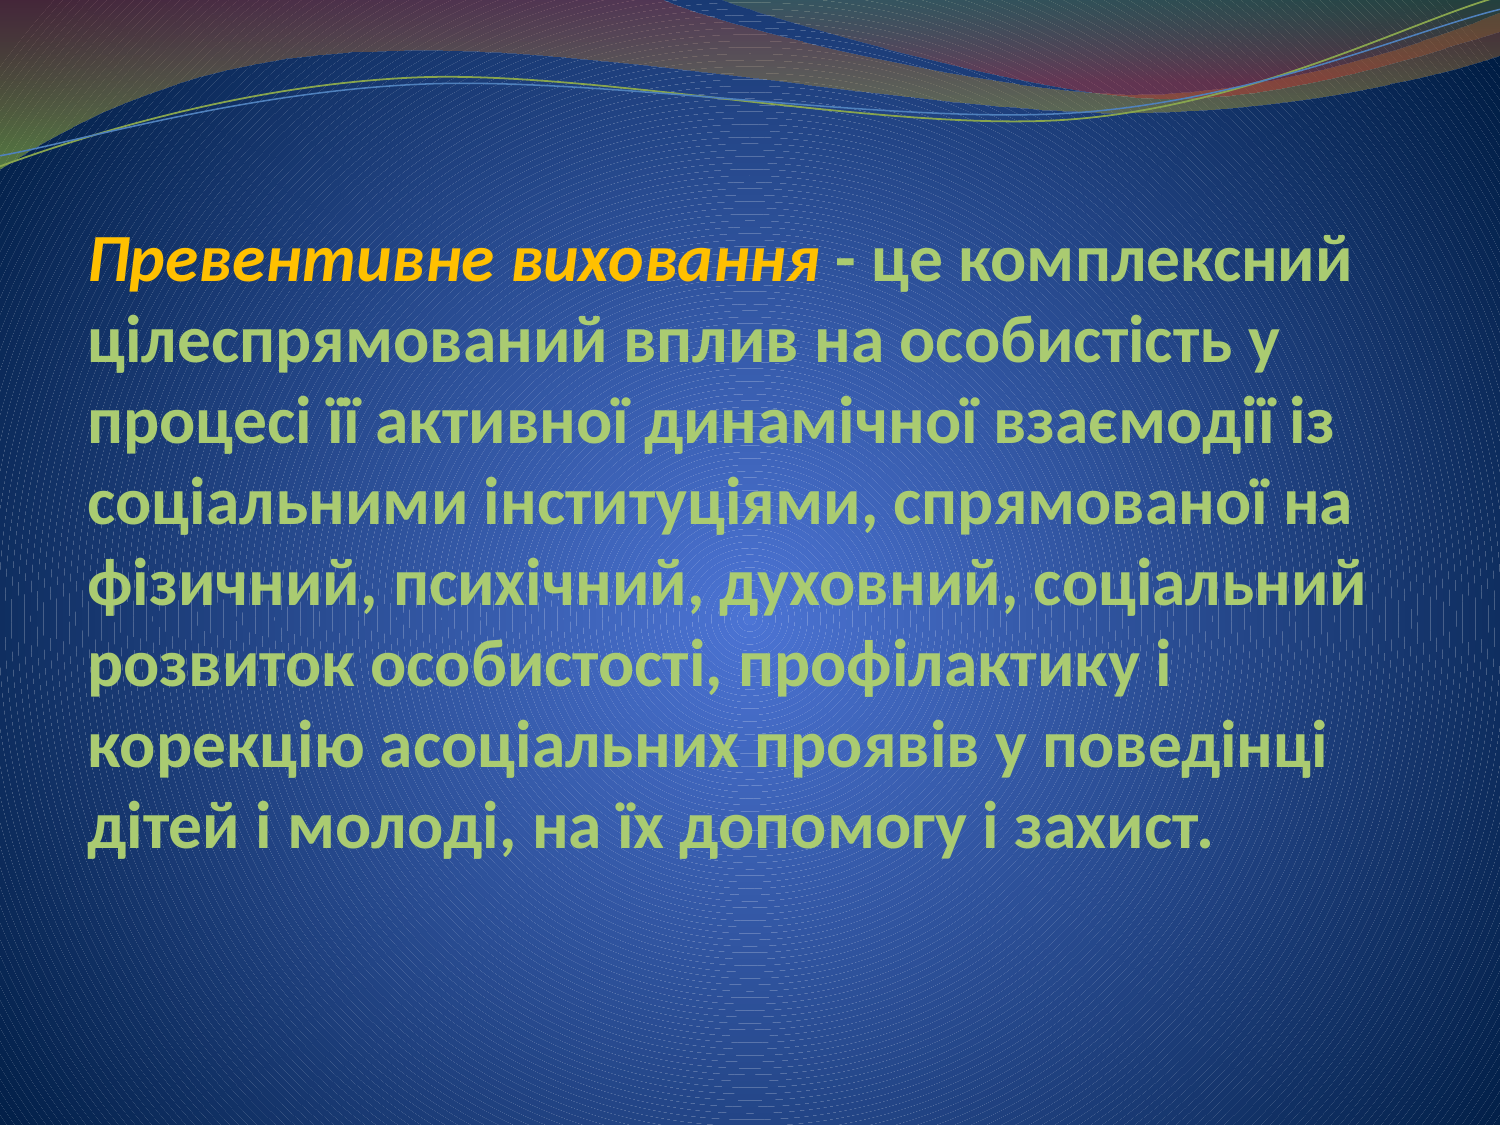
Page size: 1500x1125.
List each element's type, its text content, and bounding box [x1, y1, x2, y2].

title Превентивне виховання - це комплексний цілеспрямований вплив на особистість у процесі її активної динамічної взаємодії із соціальними інституціями, спрямованої на фізичний, психічний, духовний, соціальний розвиток особистості, профілактику і корекцію асоціальних проявів у поведінці дітей і молоді, на їх допомогу і захист. [87, 125, 1376, 988]
